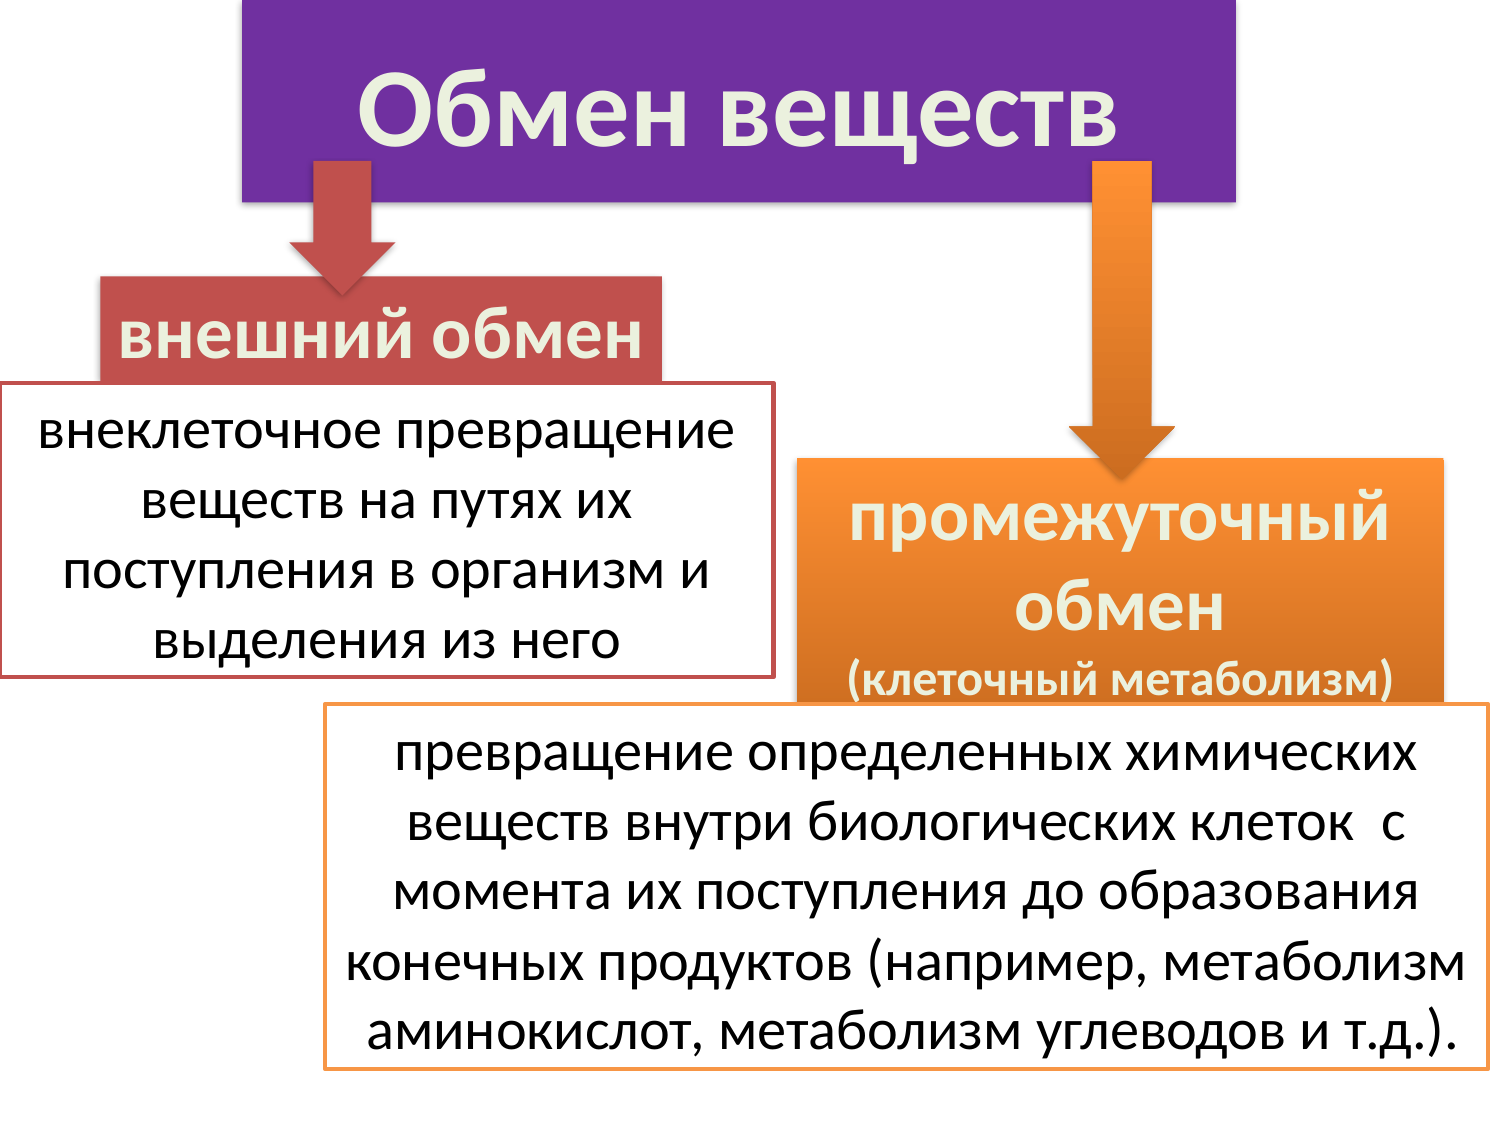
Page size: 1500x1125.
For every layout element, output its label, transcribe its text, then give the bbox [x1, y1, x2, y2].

text_box внешний обмен [100, 276, 662, 381]
text_box [289, 160, 396, 296]
text_box промежуточный обмен (клеточный метаболизм) [797, 458, 1444, 702]
text_box превращение определенных химических веществ внутри биологических клеток с момента их поступления до образования конечных продуктов (например, метаболизм аминокислот, метаболизм углеводов и т.д.). [323, 702, 1490, 1071]
text_box внеклеточное превращение веществ на путях их поступления в организм и выделения из него [0, 381, 776, 679]
title Обмен веществ [242, 0, 1236, 203]
text_box [1068, 160, 1176, 480]
